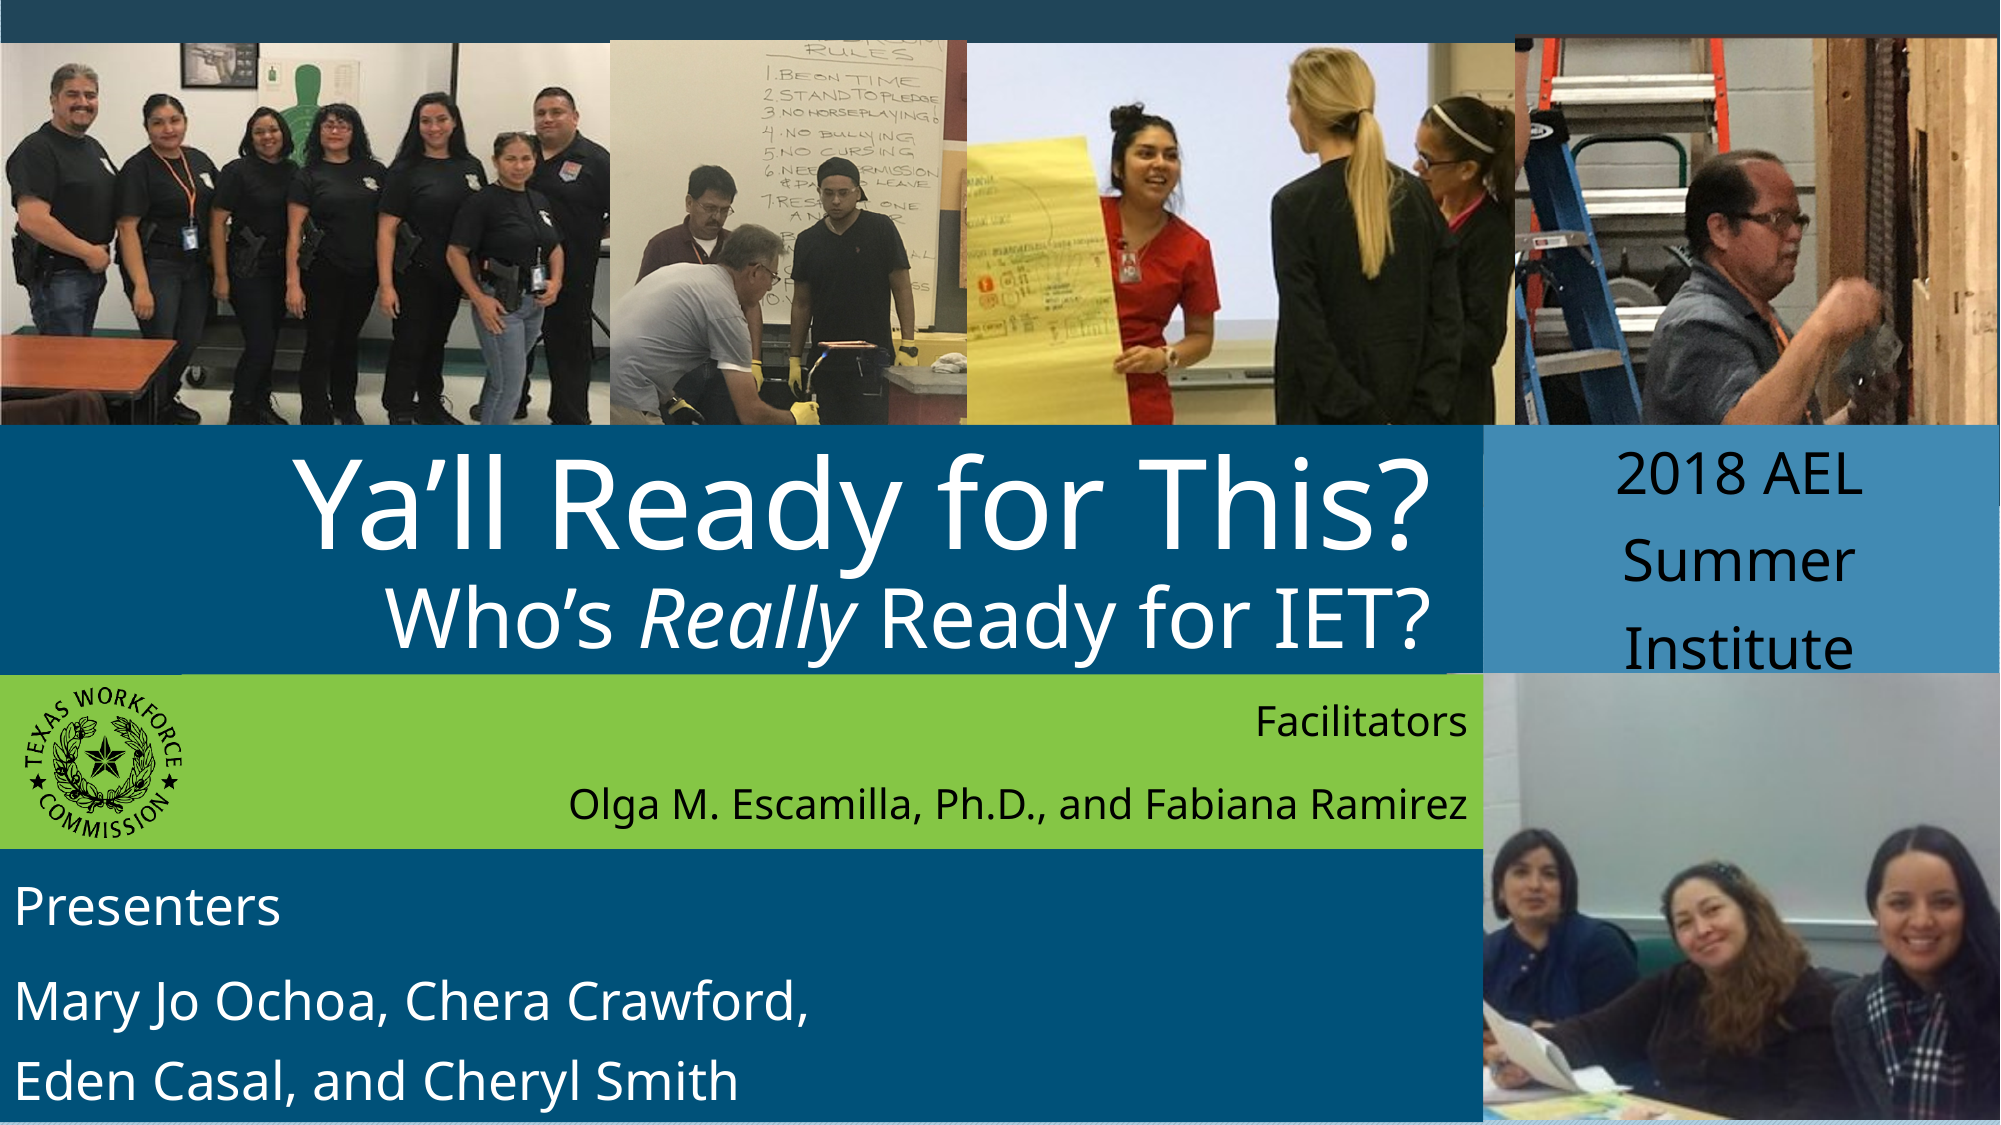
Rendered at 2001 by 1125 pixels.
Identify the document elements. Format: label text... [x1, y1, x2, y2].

subtitle Facilitators Olga M. Escamilla, Ph.D., and Fabiana Ramirez [181, 674, 1446, 849]
picture [1446, 673, 2000, 1123]
list 2018 AEL Summer Institute [1506, 410, 1973, 641]
list Presenters Mary Jo Ochoa, Chera Crawford, Eden Casal, and Cheryl Smith [0, 849, 1446, 1123]
picture [25, 687, 181, 838]
picture [0, 0, 2000, 424]
title Ya’ll Ready for This? Who’s Really Ready for IET? [21, 448, 1448, 674]
